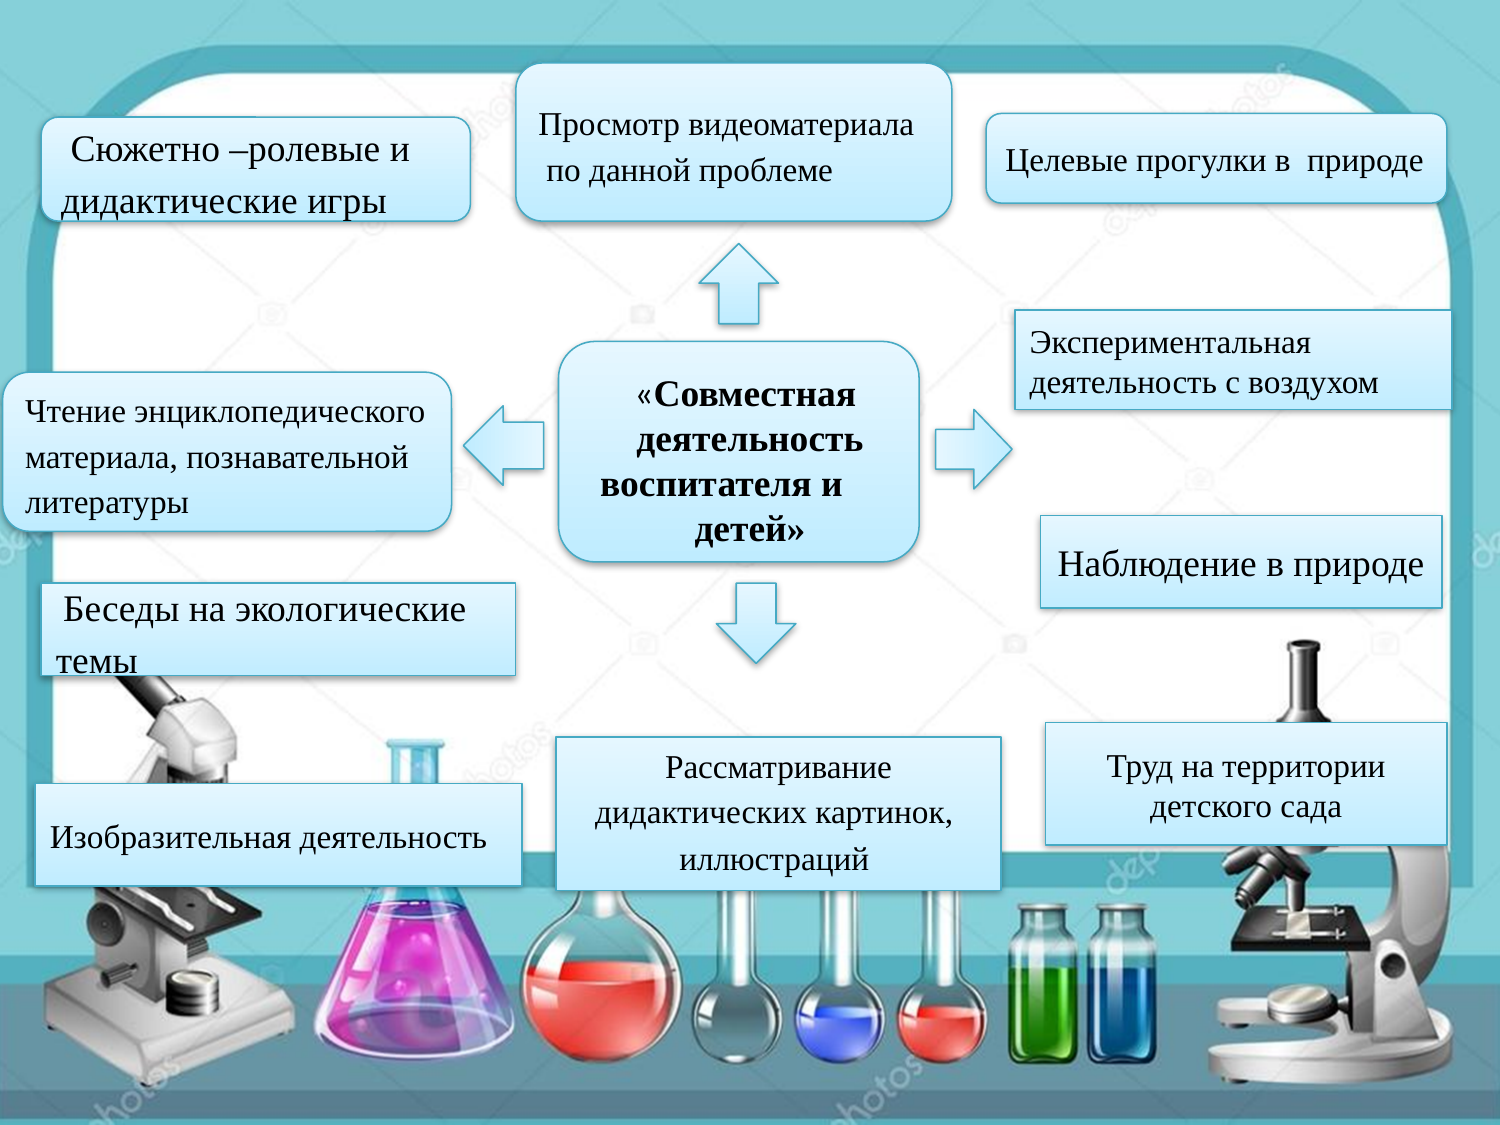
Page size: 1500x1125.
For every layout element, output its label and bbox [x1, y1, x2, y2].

list [0, 0, 1500, 1125]
